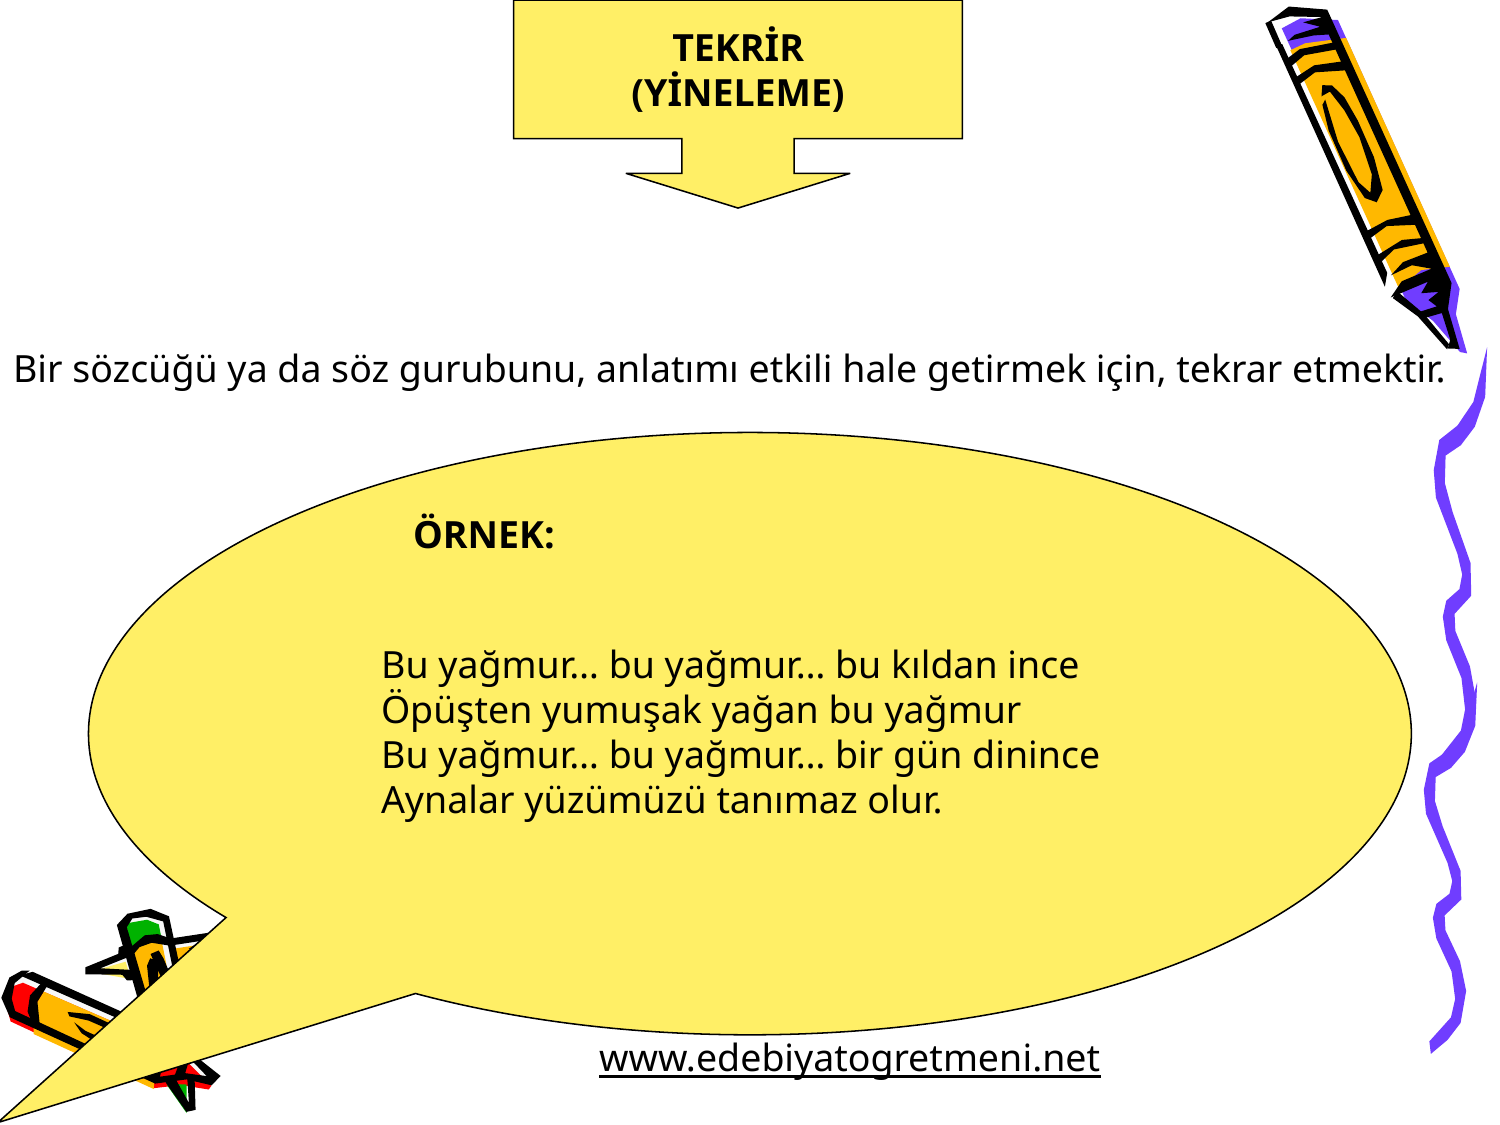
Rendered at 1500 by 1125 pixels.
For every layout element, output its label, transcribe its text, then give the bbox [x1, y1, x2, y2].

text_box www.edebiyatogretmeni.net [584, 1027, 1126, 1093]
text_box [0, 432, 1412, 1122]
text_box TEKRİR (YİNELEME) [513, 0, 963, 209]
text_box Bir sözcüğü ya da söz gurubunu, anlatımı etkili hale getirmek için, tekrar etmektir. [0, 337, 1463, 398]
text_box ÖRNEK: [398, 503, 570, 564]
text_box Bu yağmur… bu yağmur… bu kıldan ince Öpüşten yumuşak yağan bu yağmur Bu yağmur… bu yağmur… bir gün dinince Aynalar yüzümüzü tanımaz olur. [366, 633, 1116, 828]
